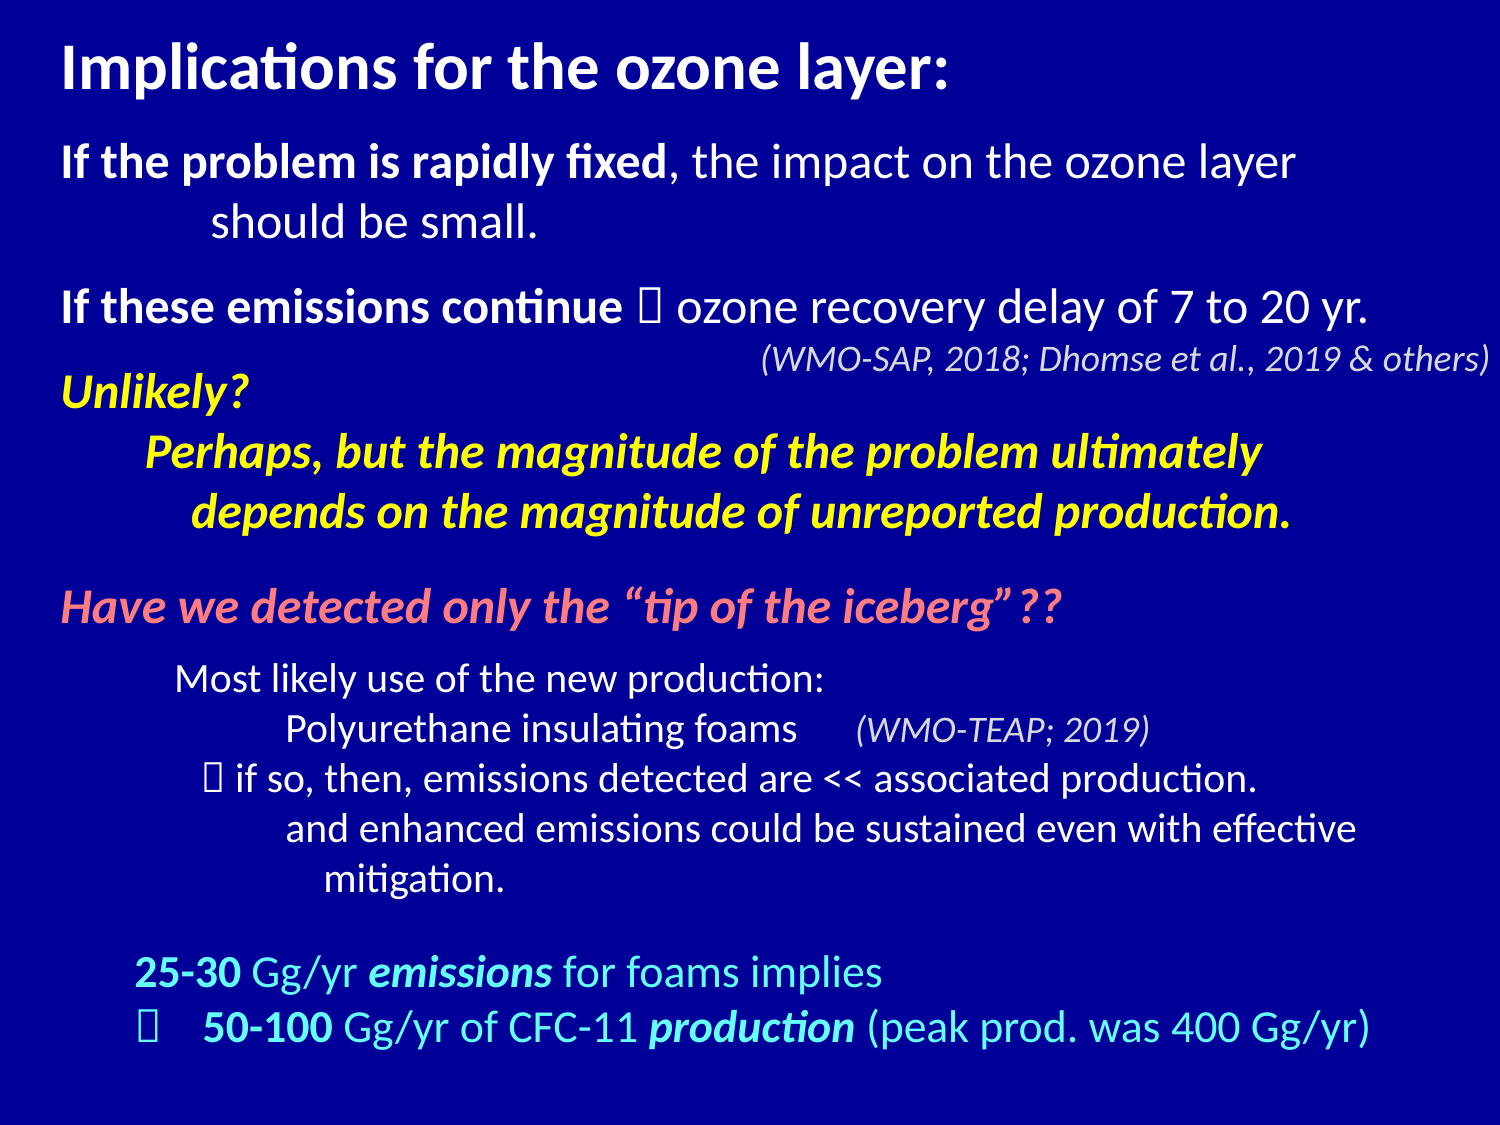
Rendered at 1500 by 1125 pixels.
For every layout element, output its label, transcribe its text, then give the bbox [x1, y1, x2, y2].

text_box 25-30 Gg/yr emissions for foams implies  50-100 Gg/yr of CFC-11 production (peak prod. was 400 Gg/yr) [119, 934, 1387, 1060]
text_box (WMO-SAP, 2018; Dhomse et al., 2019 & others) [745, 326, 1500, 387]
text_box Implications for the ozone layer: If the problem is rapidly fixed, the impact on the ozone layer should be small. If these emissions continue  ozone recovery delay of 7 to 20 yr. Unlikely? Perhaps, but the magnitude of the problem ultimately depends on the magnitude of unreported production. Have we detected only the “tip of the iceberg”?? Most likely use of the new production: Polyurethane insulating foams (WMO-TEAP; 2019)  if so, then, emissions detected are << associated production. and enhanced emissions could be sustained even with effective mitigation. [45, 15, 1422, 958]
